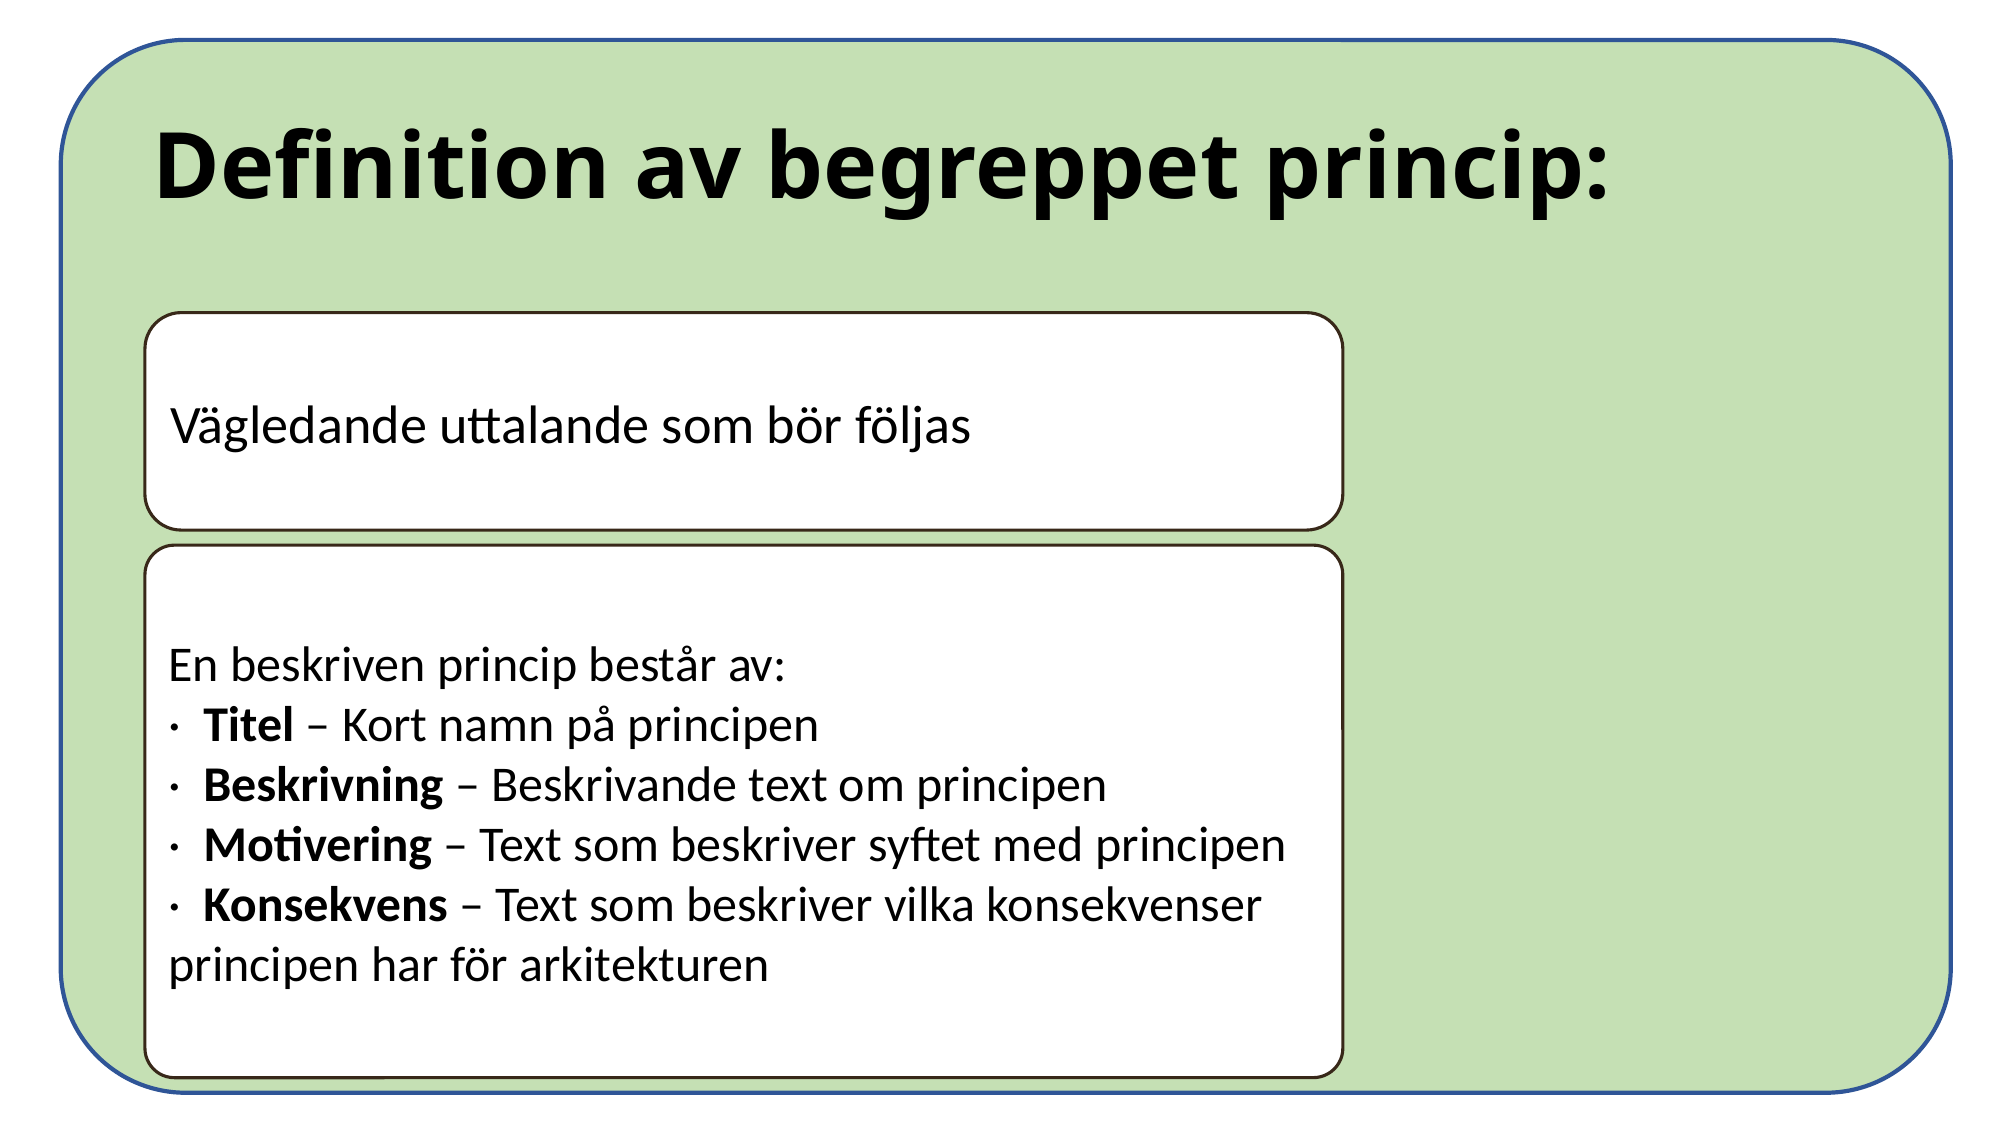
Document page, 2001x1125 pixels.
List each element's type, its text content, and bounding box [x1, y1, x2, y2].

text_box [59, 38, 1952, 1094]
title Definition av begreppet princip: [137, 59, 1863, 278]
text_box Vägledande uttalande som bör följas [144, 312, 1343, 531]
text_box En beskriven princip består av: · Titel – Kort namn på principen · Beskrivning – Beskrivande text om principen · Motivering – Text som beskriver syftet med principen · Konsekvens – Text som beskriver vilka konsekvenser principen har för arkitekturen [144, 545, 1343, 1078]
